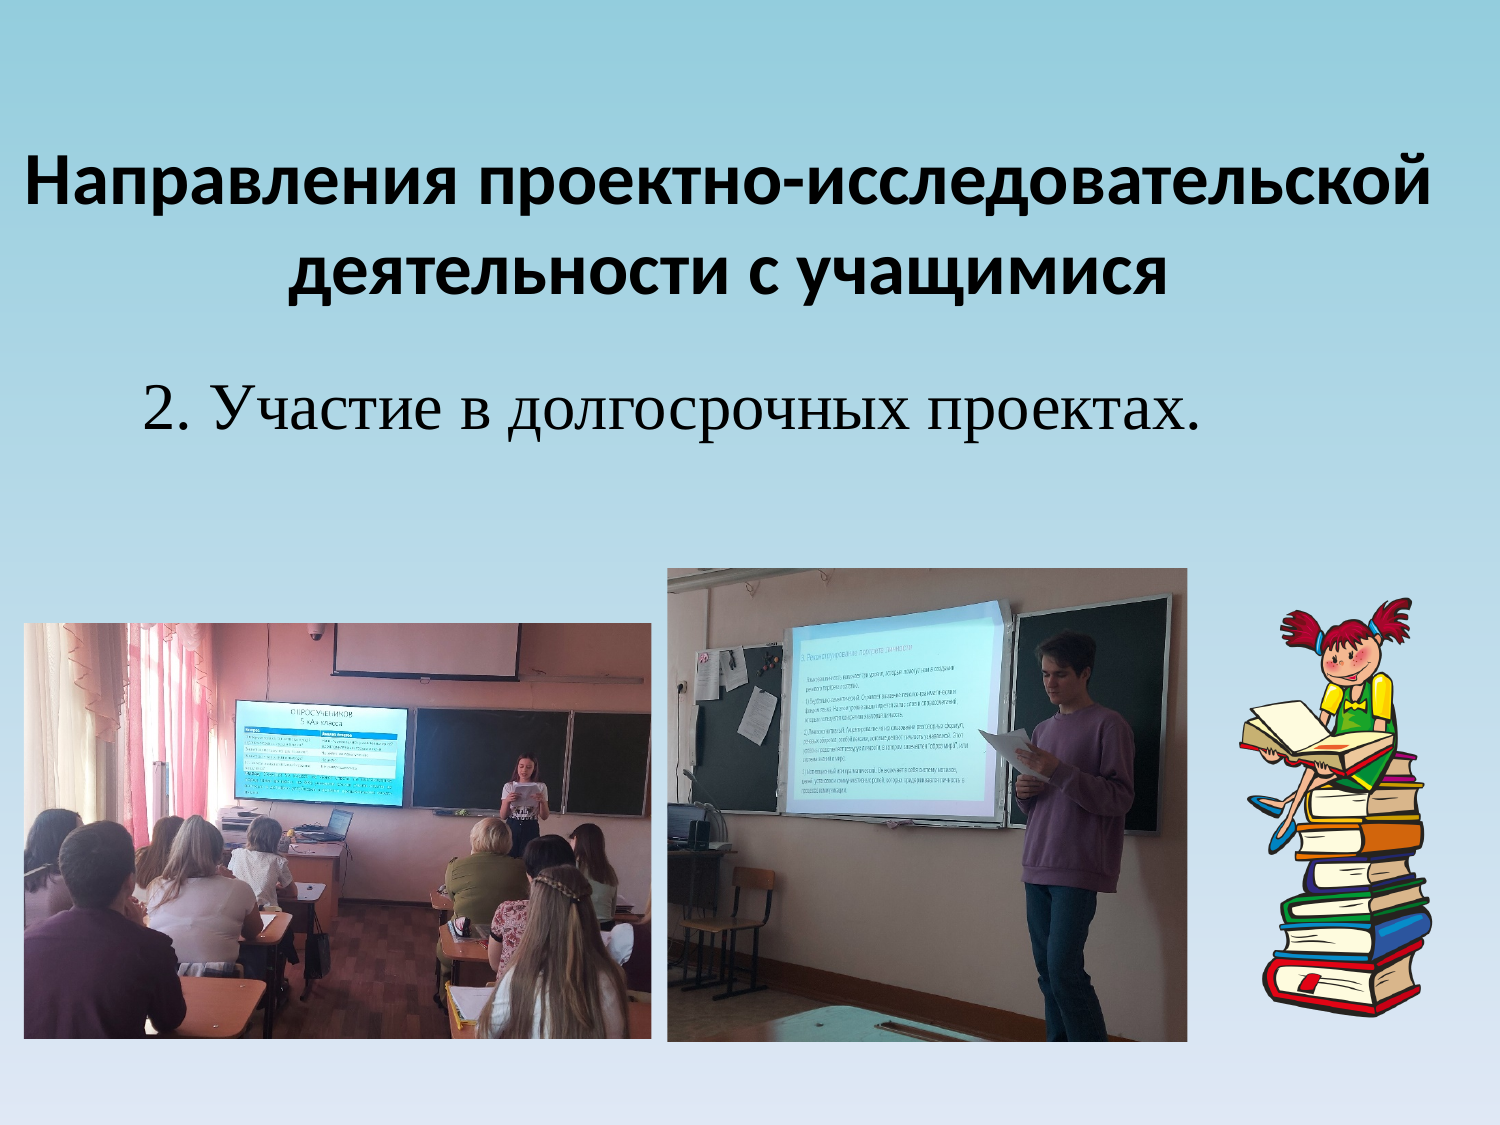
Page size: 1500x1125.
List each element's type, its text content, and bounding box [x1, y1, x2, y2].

text_box 2. Участие в долгосрочных проектах. [26, 355, 1433, 450]
picture [666, 568, 1500, 1043]
list Направления проектно-исследовательской деятельности с учащимися [0, 121, 1465, 335]
picture [23, 623, 652, 1043]
